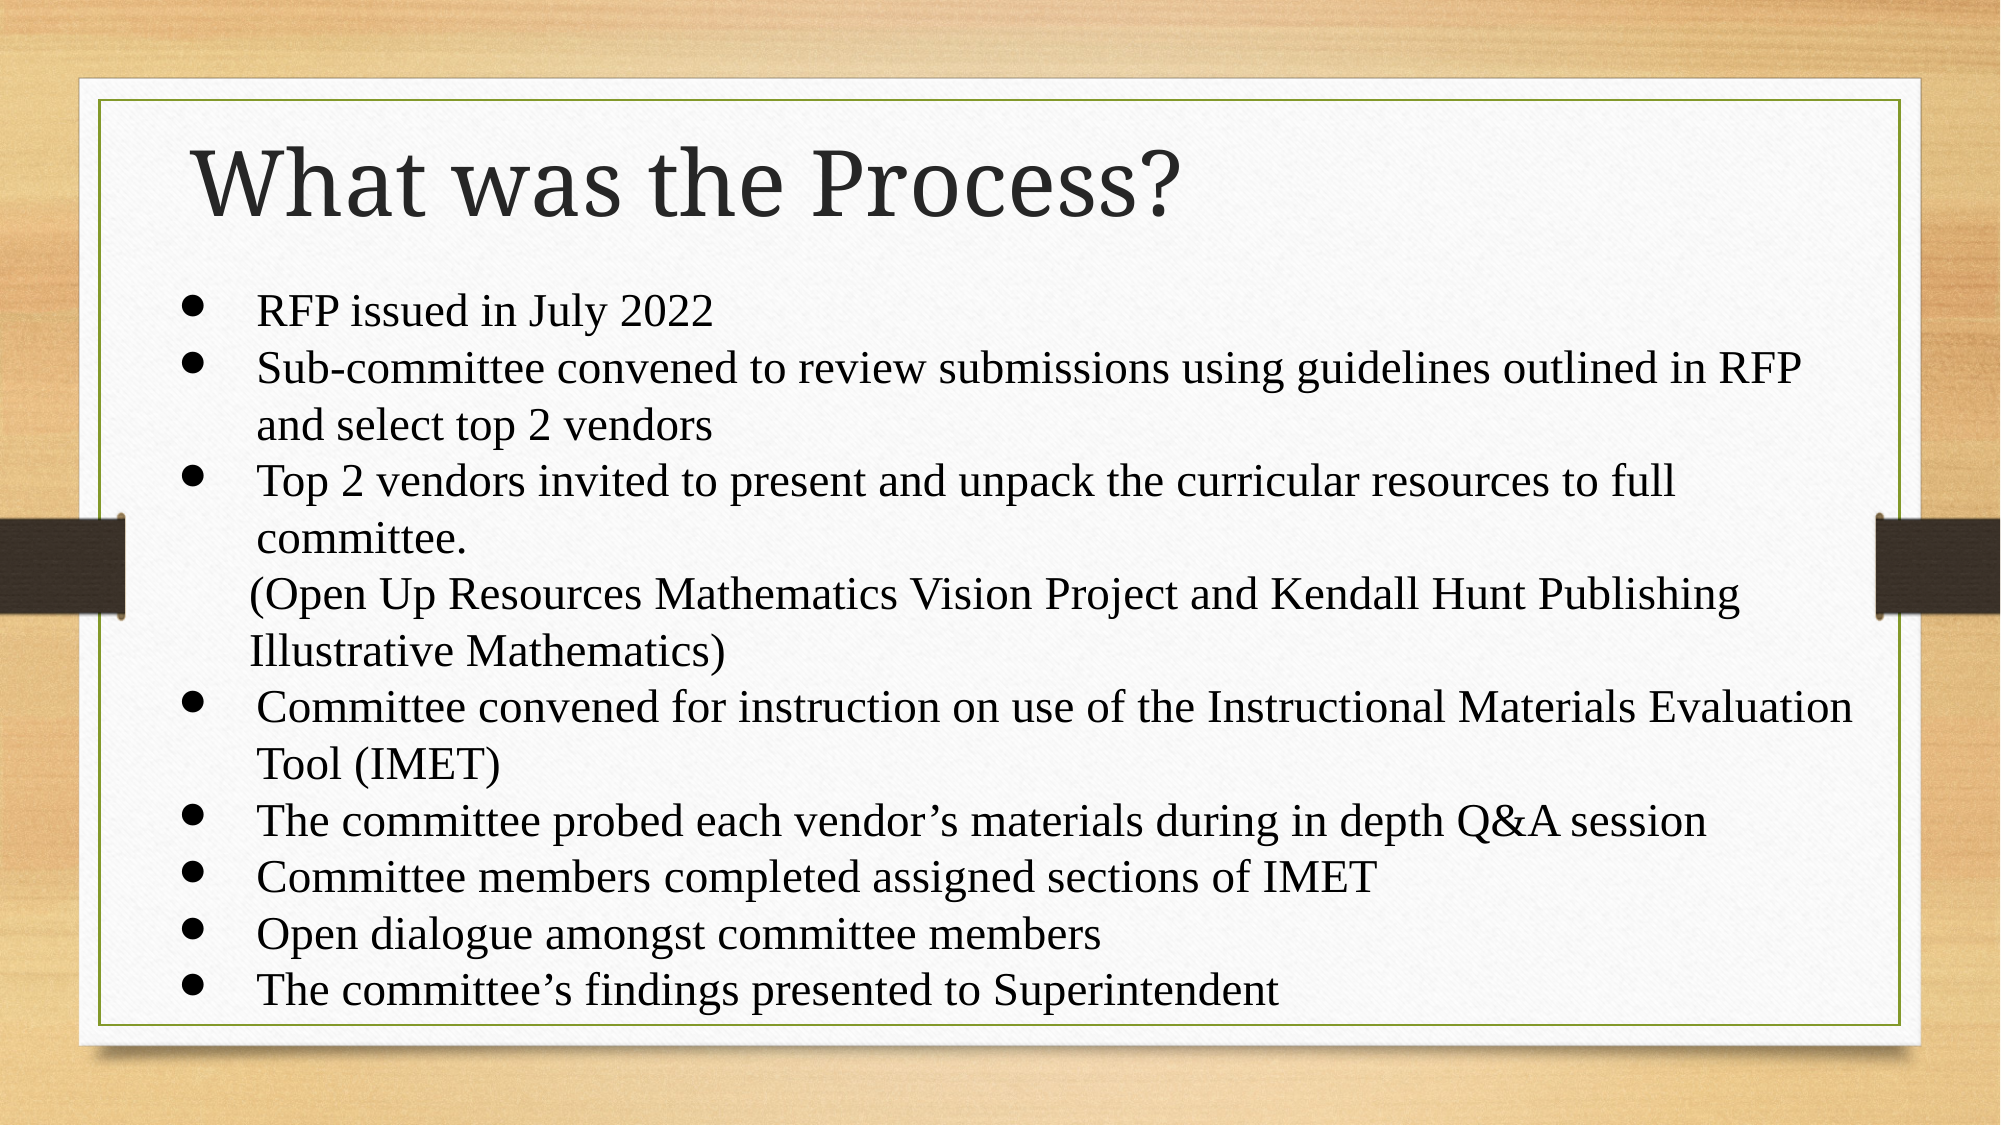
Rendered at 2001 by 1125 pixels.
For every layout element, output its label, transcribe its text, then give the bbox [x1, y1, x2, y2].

picture [0, 0, 2001, 1125]
title What was the Process? [170, 104, 2000, 260]
list RFP issued in July 2022 Sub-committee convened to review submissions using guidelines outlined in RFP and select top 2 vendors Top 2 vendors invited to present and unpack the curricular resources to full committee. (Open Up Resources Mathematics Vision Project and Kendall Hunt Publishing Illustrative Mathematics) Committee convened for instruction on use of the Instructional Materials Evaluation Tool (IMET) The committee probed each vendor’s materials during in depth Q&A session Committee members completed assigned sections of IMET Open dialogue amongst committee members The committee’s findings presented to Superintendent [136, 259, 1899, 1029]
